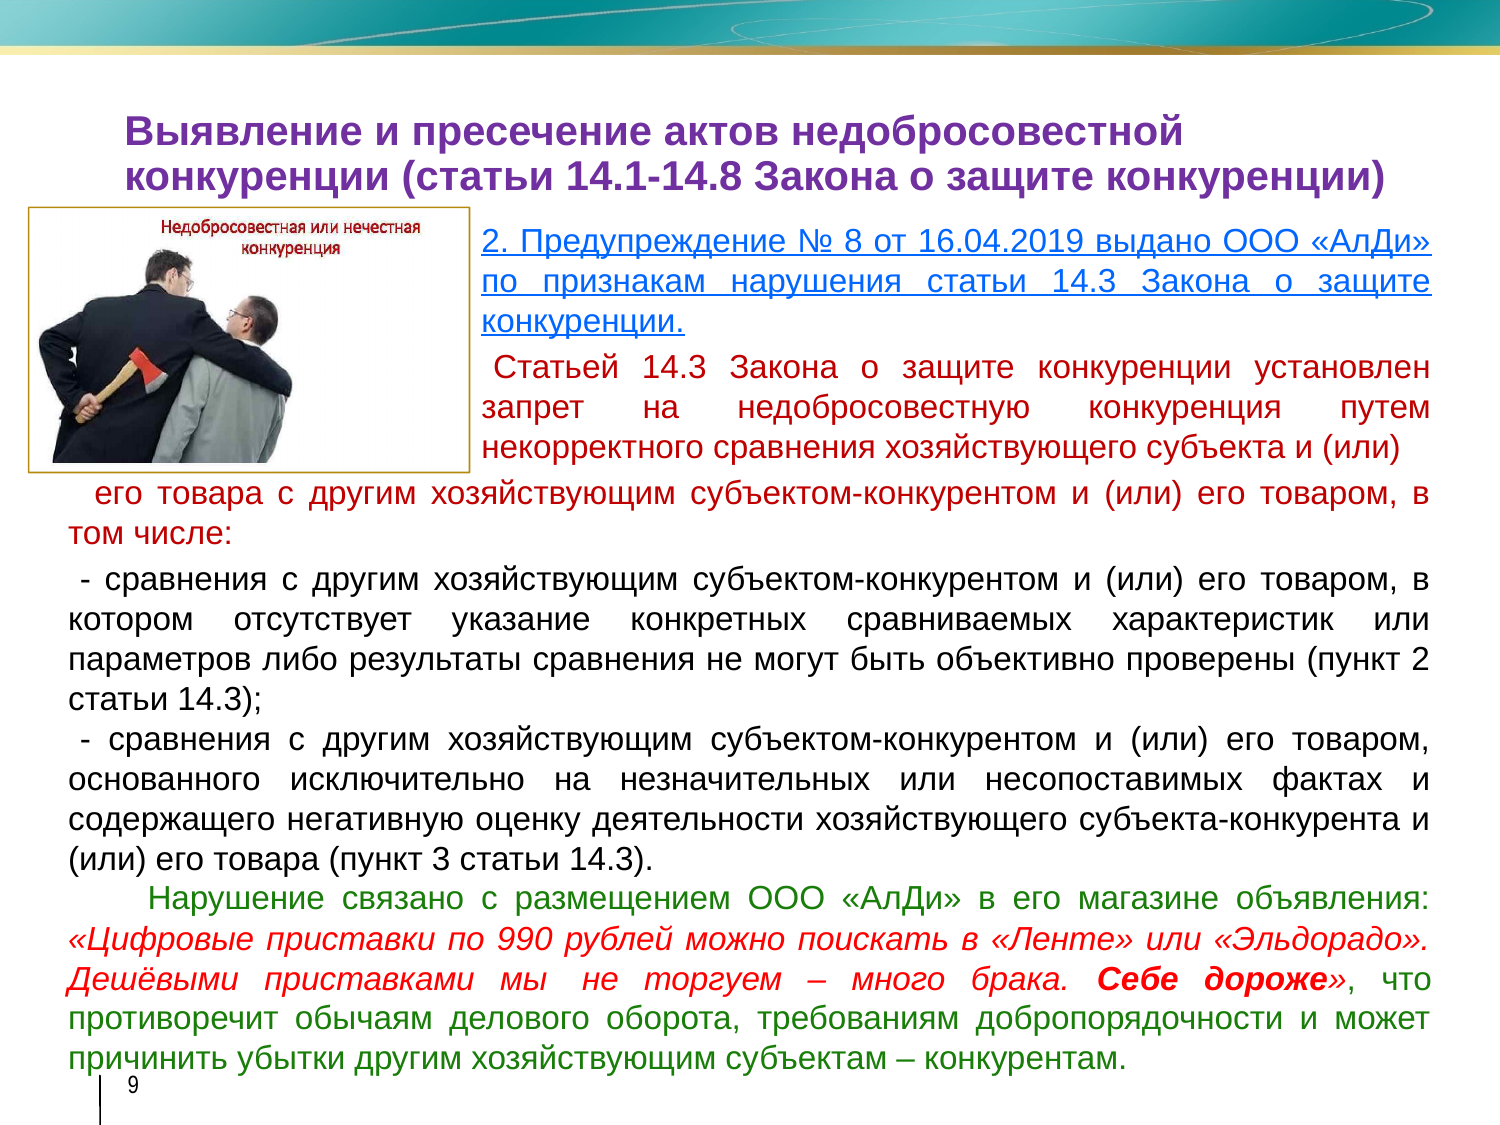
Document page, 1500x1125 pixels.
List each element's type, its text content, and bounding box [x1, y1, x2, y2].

picture [0, 0, 1500, 55]
list Выявление и пресечение актов недобросовестной конкуренции (статьи 14.1-14.8 Закона о защите конкуренции) 2. Предупреждение № 8 от 16.04.2019 выдано ООО «АлДи» по признакам нарушения статьи 14.3 Закона о защите конкуренции. Статьей 14.3 Закона о защите конкуренции установлен запрет на недобросовестную конкуренция путем некорректного сравнения хозяйствующего субъекта и (или) его товара с другим хозяйствующим субъектом-конкурентом и (или) его товаром, в том числе: - сравнения с другим хозяйствующим субъектом-конкурентом и (или) его товаром, в котором отсутствует указание конкретных сравниваемых характеристик или параметров либо результаты сравнения не могут быть объективно проверены (пункт 2 статьи 14.3); - сравнения с другим хозяйствующим субъектом-конкурентом и (или) его товаром, основанного исключительно на незначительных или несопоставимых фактах и содержащего негативную оценку деятельности хозяйствующего субъекта-конкурента и (или) его товара (пункт 3 статьи 14.3). Нарушение связано с размещением ООО «АлДи» в его магазине объявления: «Цифровые приставки по 990 рублей можно поискать в «Ленте» или «Эльдорадо». Дешёвыми приставками мы не торгуем – много брака. Себе дороже», что противоречит обычаям делового оборота, требованиям добропорядочности и может причинить убытки другим хозяйствующим субъектам – конкурентам. [52, 101, 1448, 1083]
slide_number 9 [0, 1060, 155, 1125]
picture [29, 207, 469, 472]
